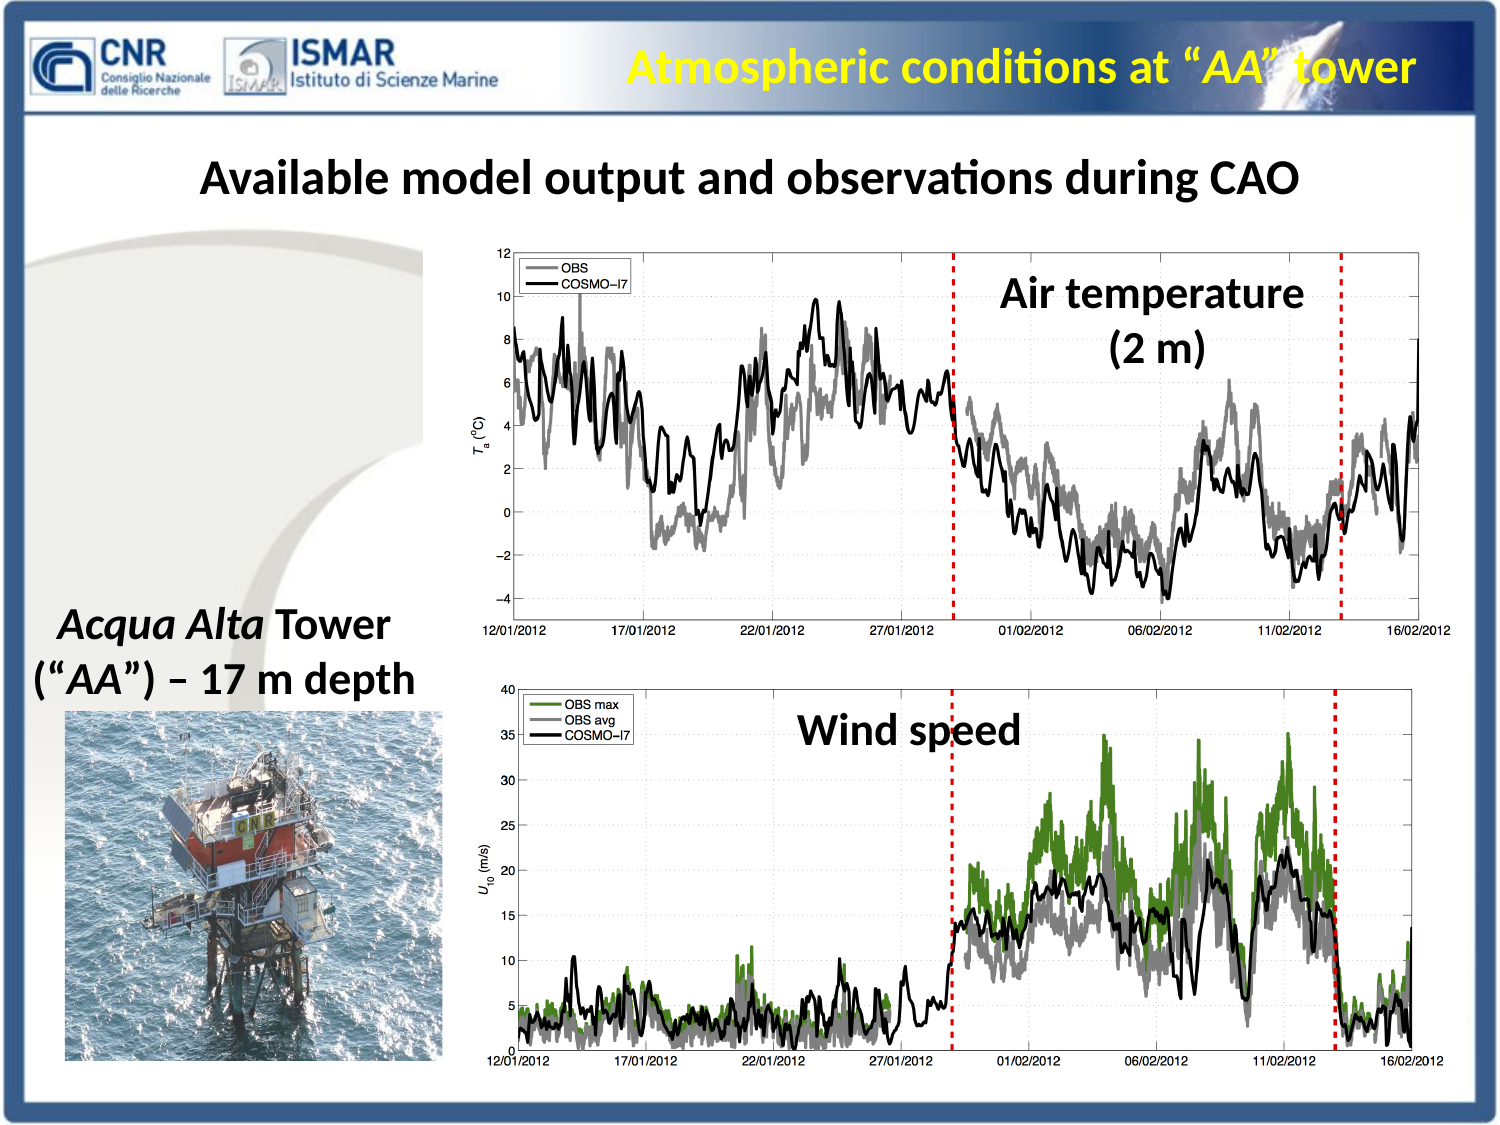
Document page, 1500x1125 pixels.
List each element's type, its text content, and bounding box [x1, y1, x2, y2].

text_box Atmospheric conditions at “AA” tower [301, 26, 1500, 101]
text_box Acqua Alta Tower (“AA”) – 17 m depth [0, 586, 437, 711]
text_box Available model output and observations during CAO [29, 137, 1471, 212]
picture [2, 0, 1498, 1125]
